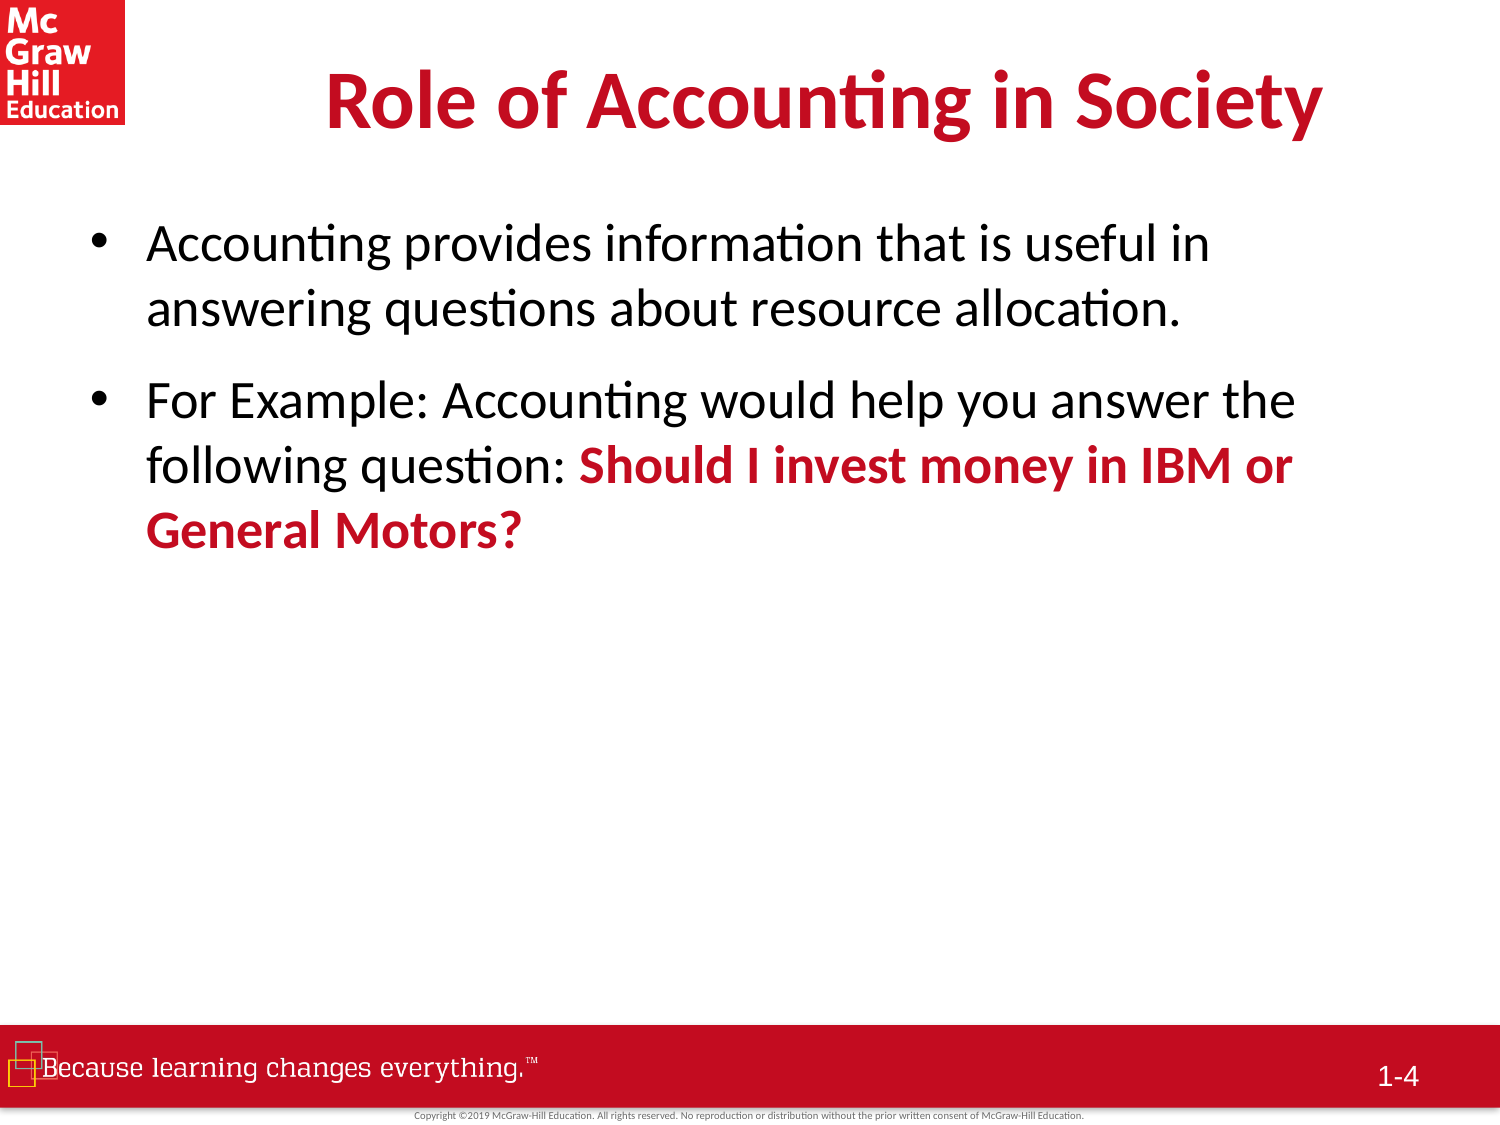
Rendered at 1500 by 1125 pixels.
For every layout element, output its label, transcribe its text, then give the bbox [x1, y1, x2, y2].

list Accounting provides information that is useful in answering questions about resource allocation. For Example: Accounting would help you answer the following question: Should I invest money in IBM or General Motors? [75, 200, 1425, 975]
slide_number 1-3 [1362, 1050, 1500, 1113]
picture [8, 1041, 538, 1087]
title Role of Accounting in Society [150, 37, 1500, 138]
picture [0, 0, 125, 125]
